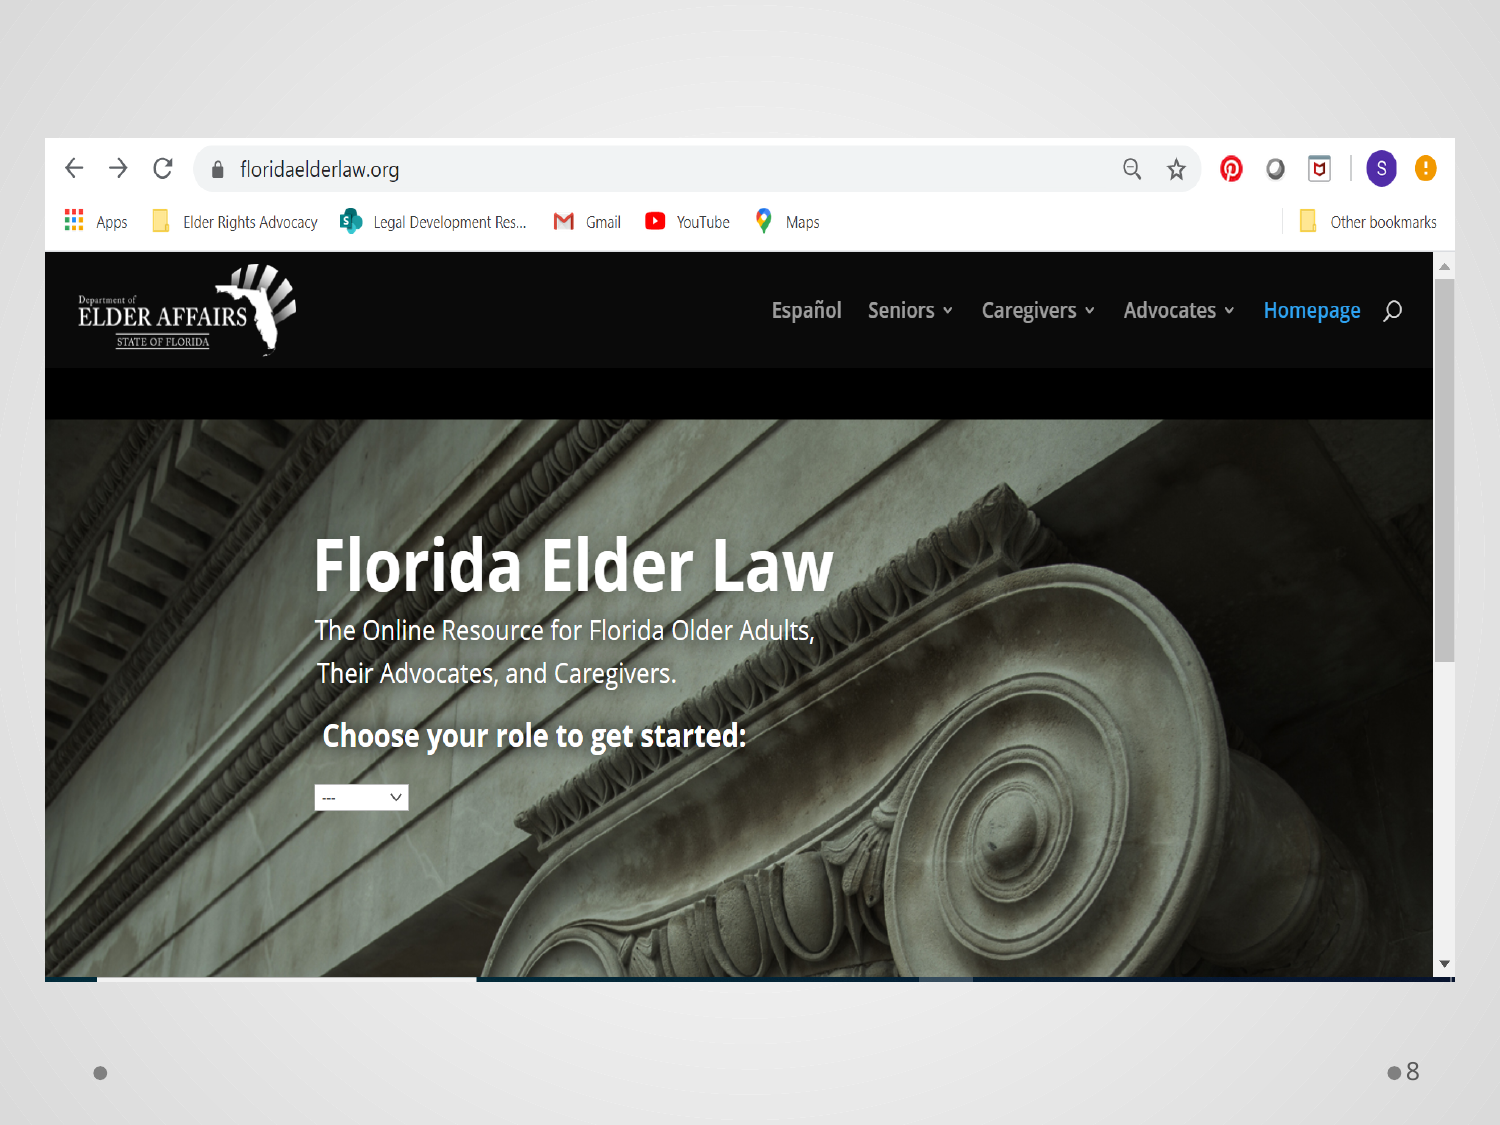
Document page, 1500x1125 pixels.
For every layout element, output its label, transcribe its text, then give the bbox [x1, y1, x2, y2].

slide_number 8 [1401, 1042, 1494, 1103]
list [44, 138, 1455, 982]
